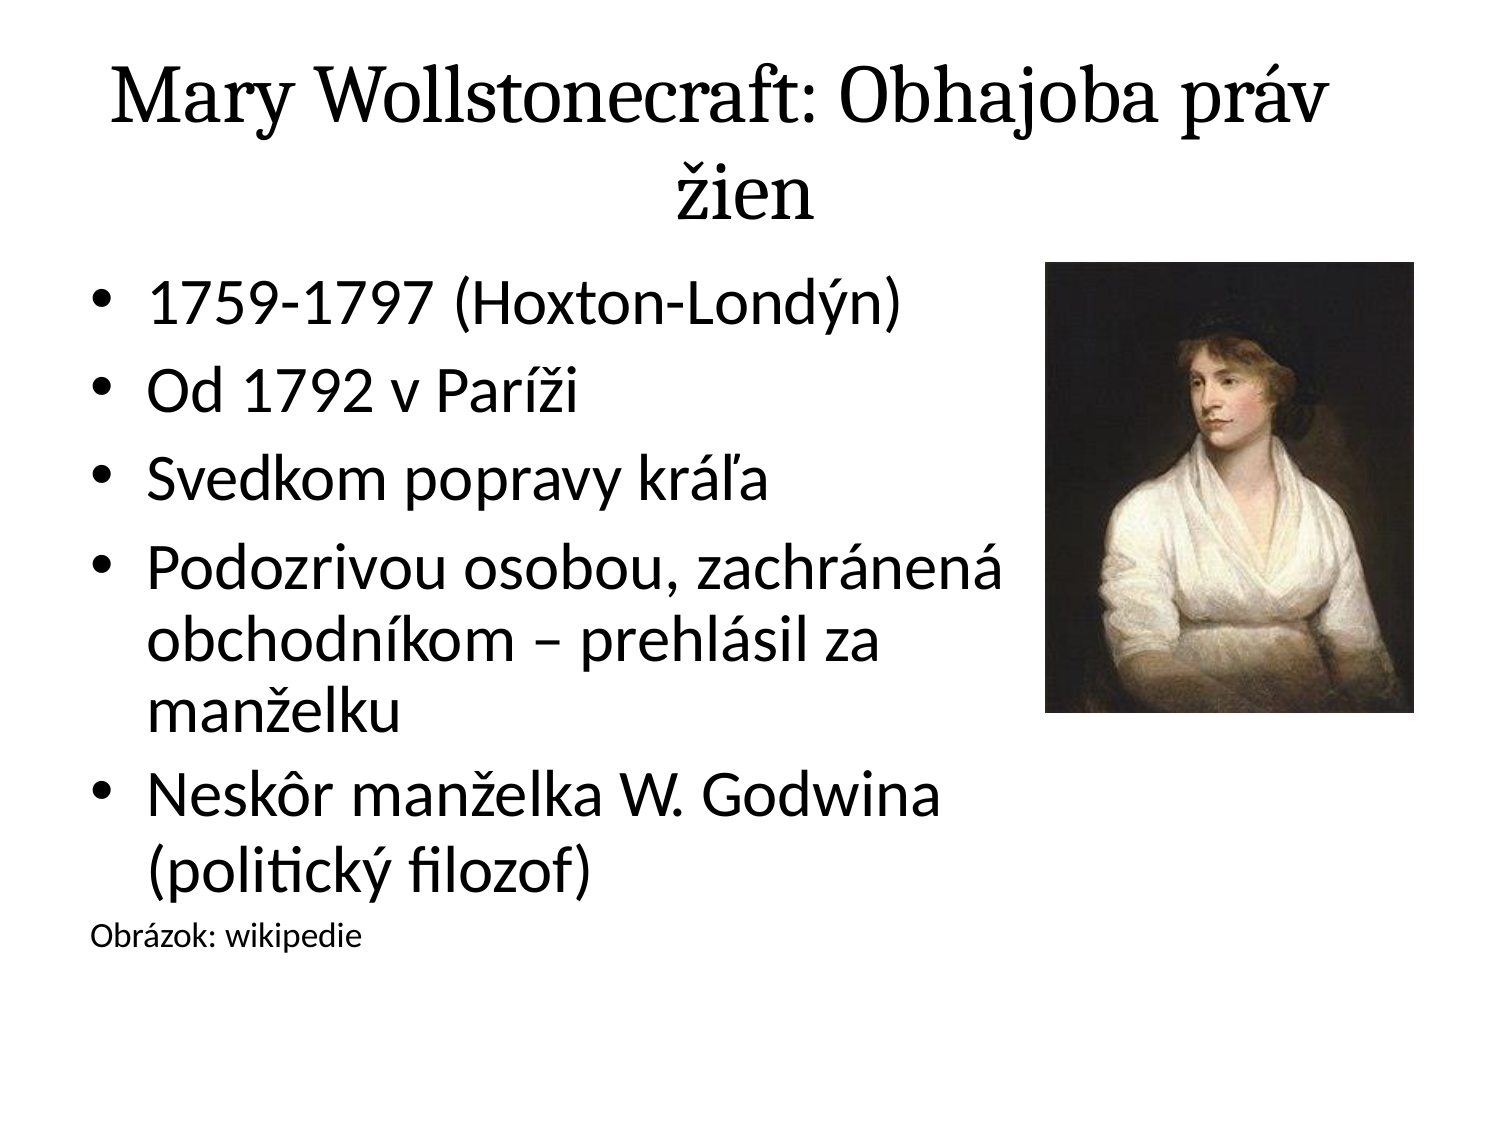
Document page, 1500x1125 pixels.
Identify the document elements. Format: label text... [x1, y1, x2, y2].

text_box 1759-1797 (Hoxton-Londýn) Od 1792 v Paríži Svedkom popravy kráľa Podozrivou osobou, zachránená obchodníkom – prehlásil za manželku Neskôr manželka W. Godwina (politický filozof) Obrázok: wikipedie [87, 247, 1010, 955]
picture [1044, 262, 1414, 713]
title Mary Wollstonecraft: Obhajoba práv žien [107, 34, 1393, 237]
